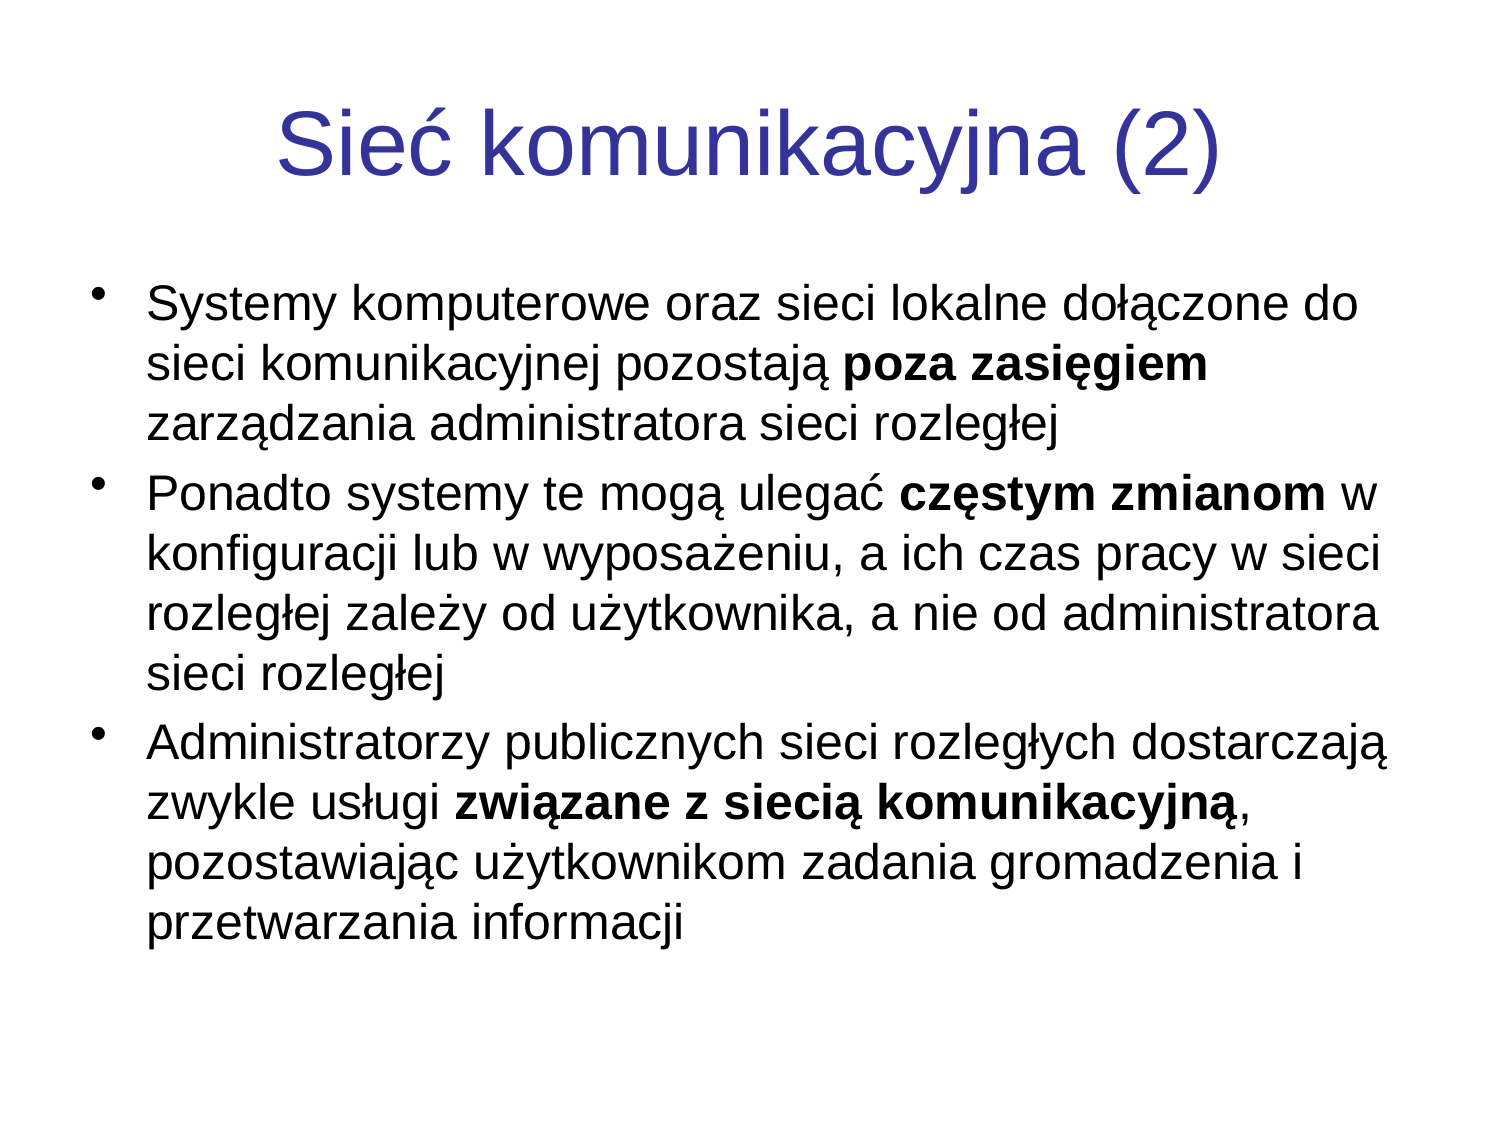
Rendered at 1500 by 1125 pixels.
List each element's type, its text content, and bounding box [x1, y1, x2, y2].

list Systemy komputerowe oraz sieci lokalne dołączone do sieci komunikacyjnej pozostają poza zasięgiem zarządzania administratora sieci rozległej Ponadto systemy te mogą ulegać częstym zmianom w konfiguracji lub w wyposażeniu, a ich czas pracy w sieci rozległej zależy od użytkownika, a nie od administratora sieci rozległej Administratorzy publicznych sieci rozległych dostarczają zwykle usługi związane z siecią komunikacyjną, pozostawiając użytkownikom zadania gromadzenia i przetwarzania informacji [74, 262, 1426, 1071]
title Sieć komunikacyjna (2) [74, 44, 1426, 233]
